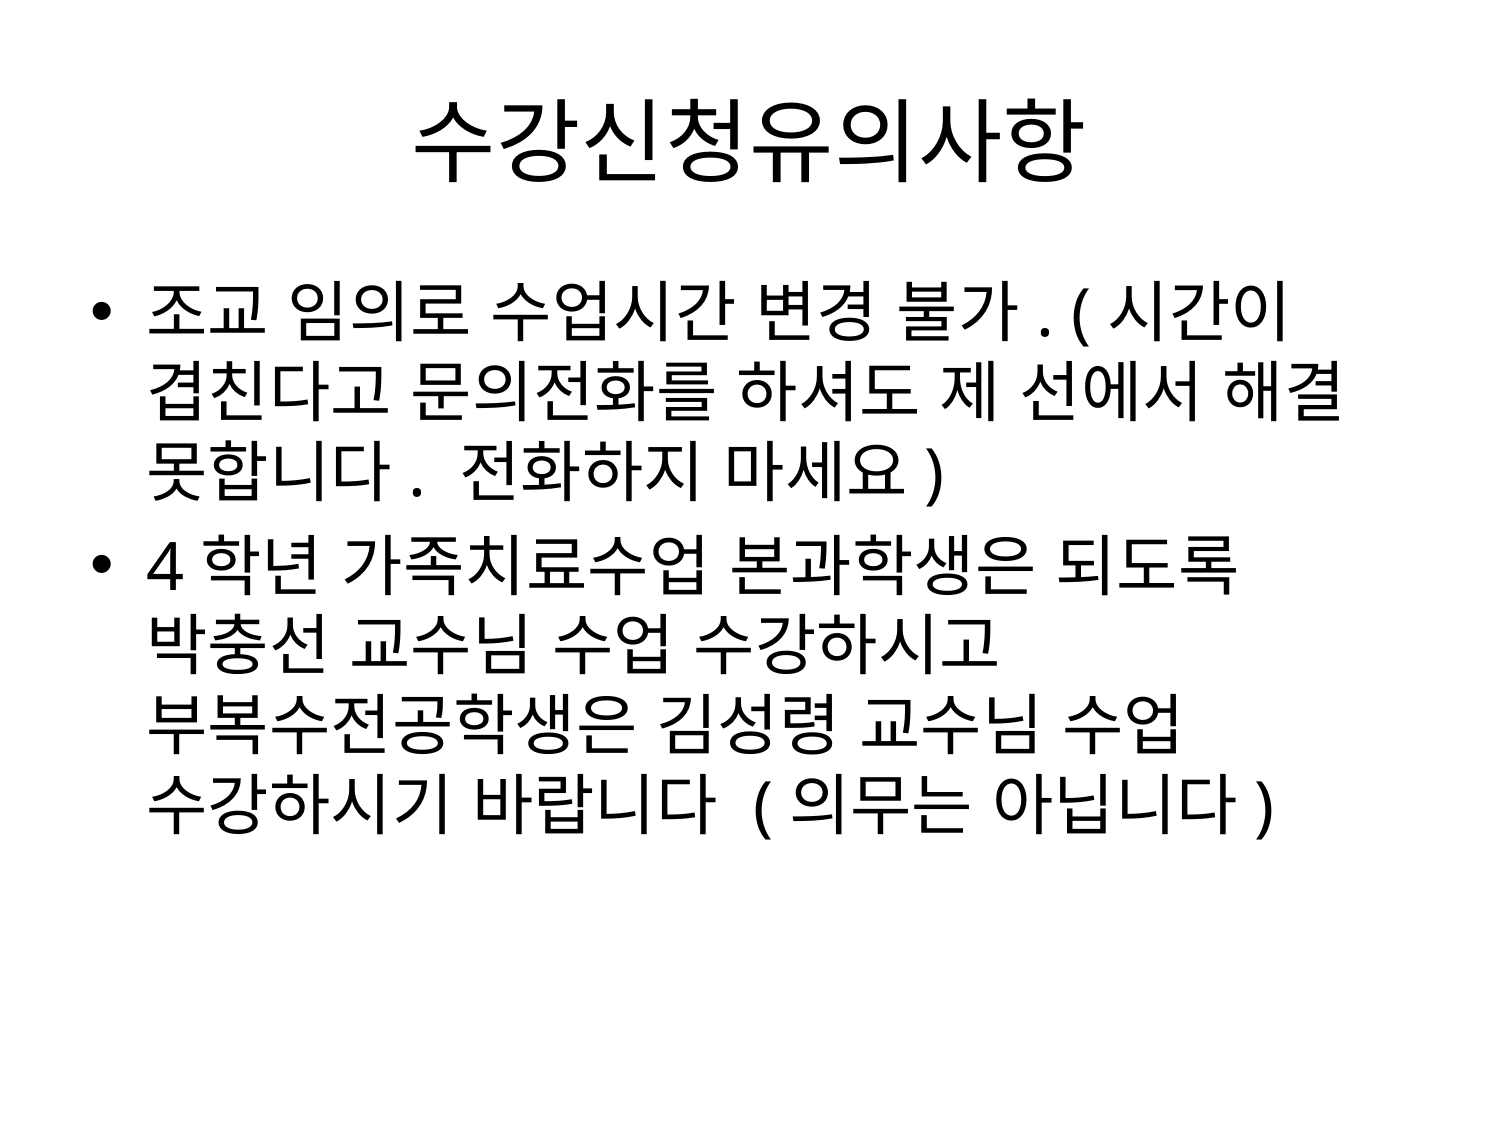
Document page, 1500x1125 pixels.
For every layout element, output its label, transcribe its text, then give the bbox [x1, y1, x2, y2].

title 수강신청유의사항 [75, 45, 1425, 233]
list 조교 임의로 수업시간 변경 불가. (시간이 겹친다고 문의전화를 하셔도 제 선에서 해결 못합니다. 전화하지 마세요) 4학년 가족치료수업 본과학생은 되도록 박충선 교수님 수업 수강하시고 부복수전공학생은 김성령 교수님 수업 수강하시기 바랍니다 (의무는 아닙니다) [75, 262, 1425, 1005]
